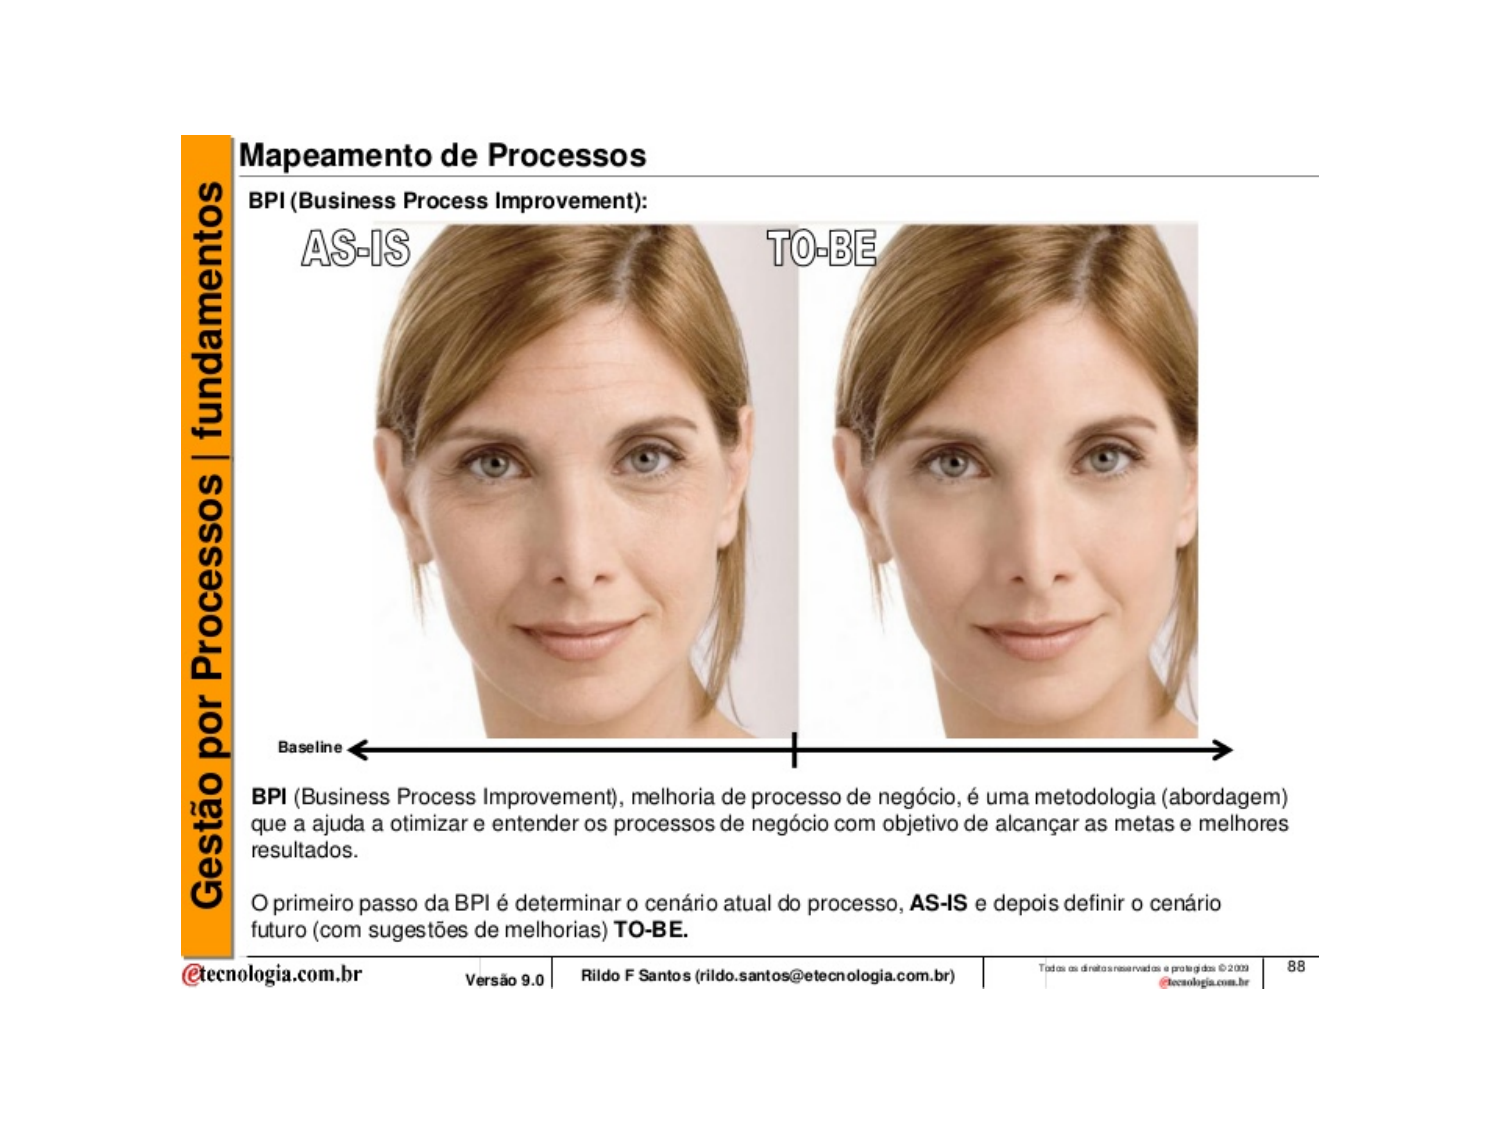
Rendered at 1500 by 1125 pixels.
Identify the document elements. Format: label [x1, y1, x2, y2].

picture [180, 135, 1319, 990]
